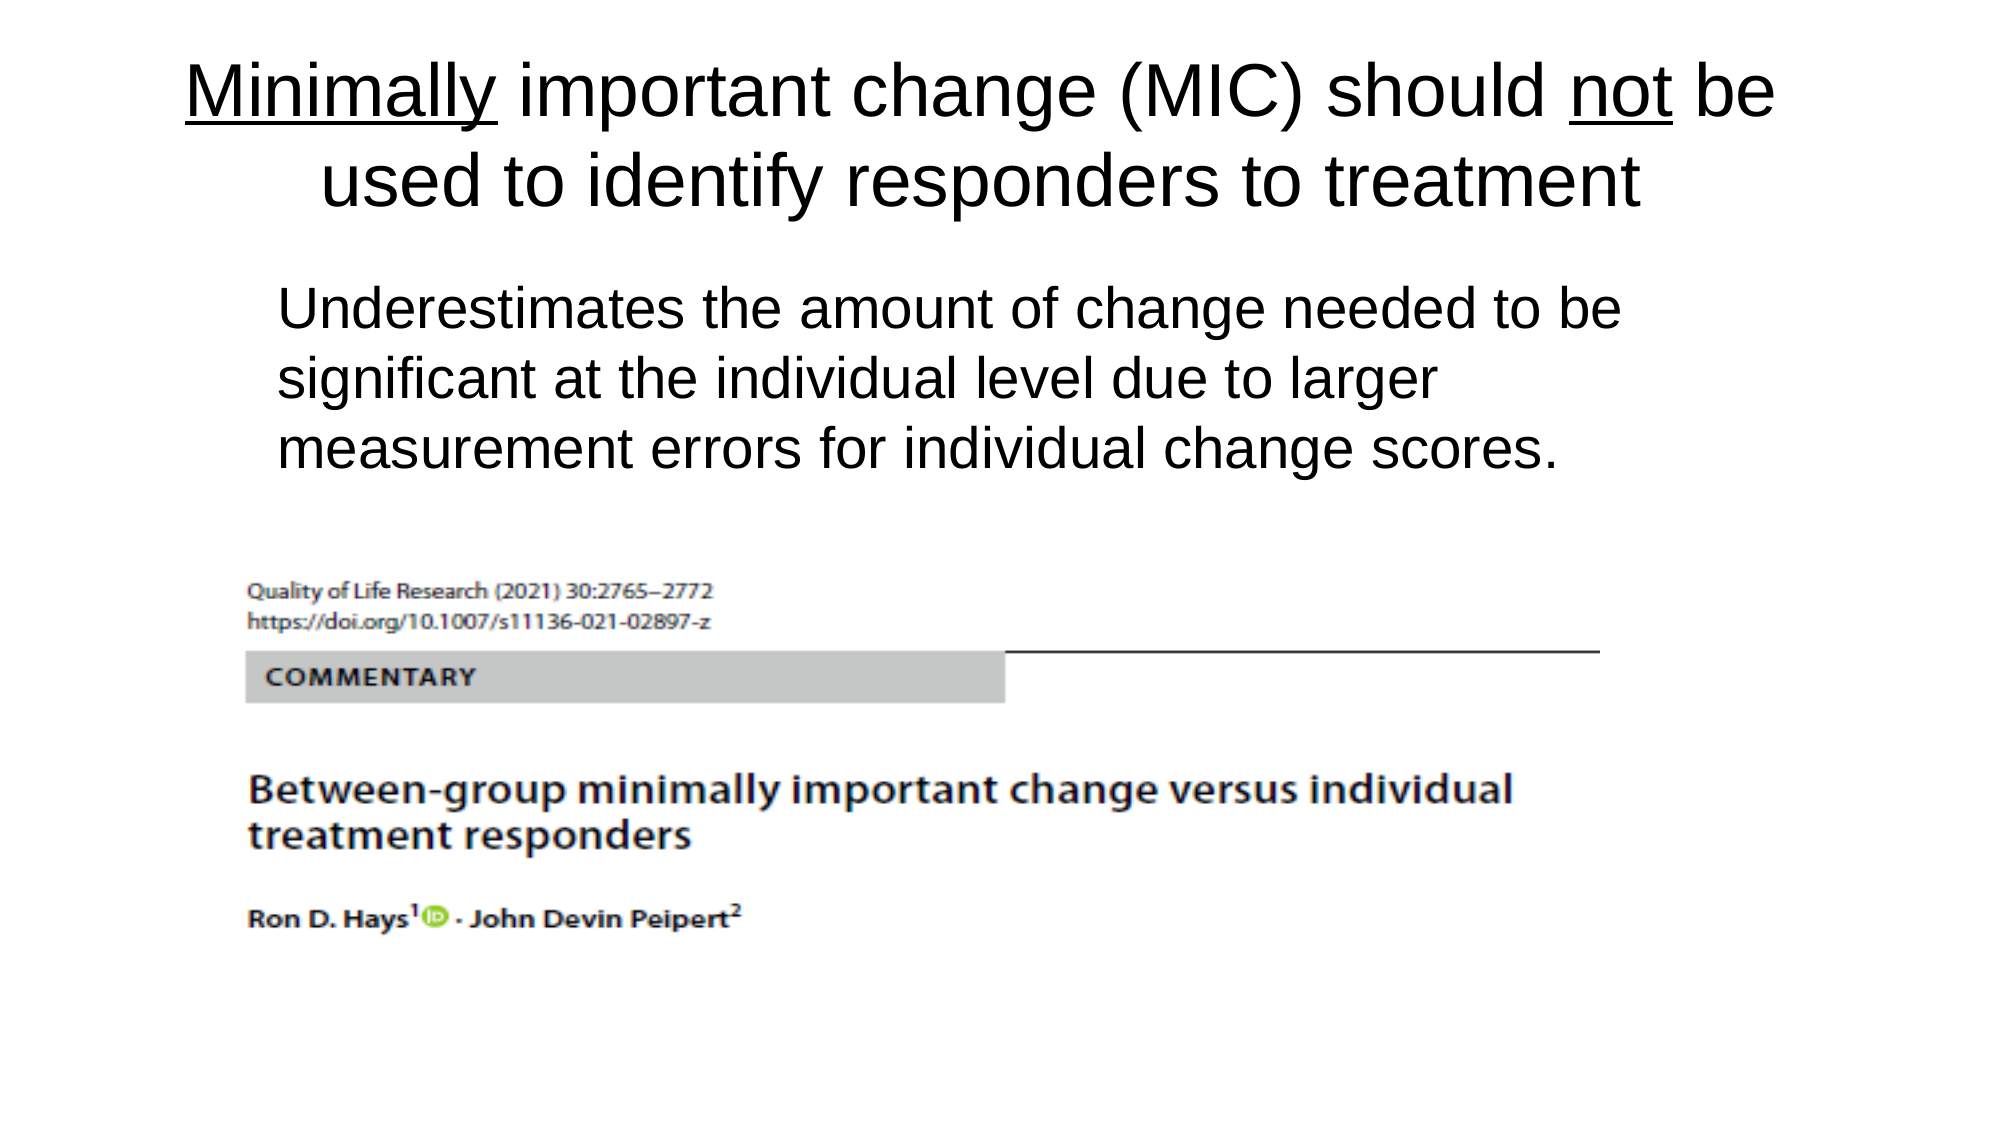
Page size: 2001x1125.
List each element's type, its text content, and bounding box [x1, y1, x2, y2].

picture [224, 549, 1601, 963]
title Minimally important change (MIC) should not be used to identify responders to treatment [137, 37, 1825, 225]
list Underestimates the amount of change needed to be significant at the individual level due to larger measurement errors for individual change scores. [262, 262, 1738, 1005]
